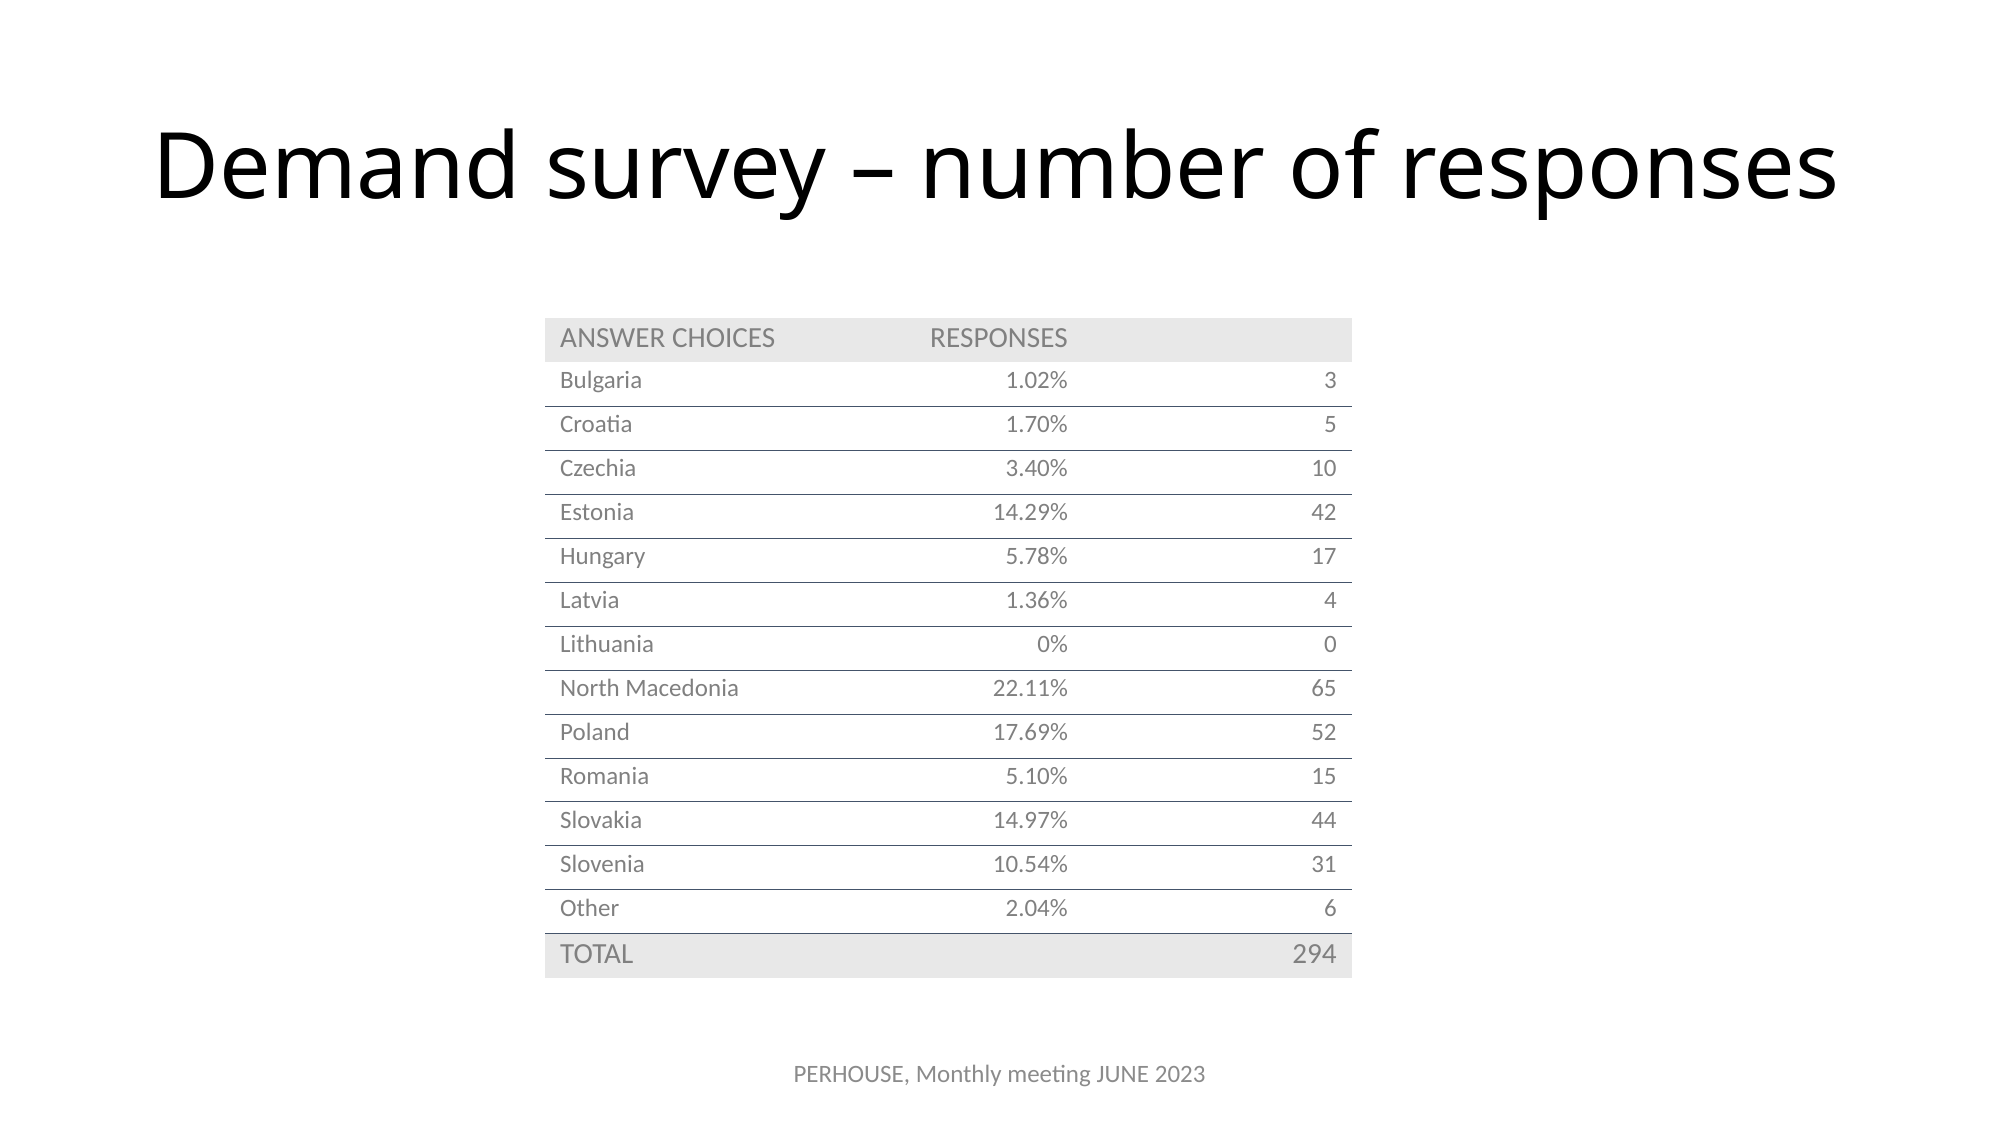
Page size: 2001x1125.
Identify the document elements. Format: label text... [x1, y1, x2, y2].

table_cell 22.11% [814, 671, 1083, 714]
table_cell 5 [1083, 407, 1352, 450]
table_cell 5.78% [814, 539, 1083, 582]
table_cell 10 [1083, 451, 1352, 494]
table_cell Estonia [545, 495, 814, 538]
table_cell Hungary [545, 539, 814, 582]
table_header RESPONSES [814, 318, 1083, 362]
table_cell 294 [1083, 934, 1352, 978]
table_cell 4 [1083, 583, 1352, 626]
table_cell 1.70% [814, 407, 1083, 450]
table_cell Other [545, 890, 814, 933]
table_cell TOTAL [545, 934, 814, 978]
table_cell Bulgaria [545, 362, 814, 406]
table_cell 2.04% [814, 890, 1083, 933]
table_cell 44 [1083, 802, 1352, 845]
table_header [1083, 318, 1352, 362]
table_cell 0 [1083, 627, 1352, 670]
table_cell 6 [1083, 890, 1352, 933]
table_cell 14.29% [814, 495, 1083, 538]
table_cell Czechia [545, 451, 814, 494]
table_cell 17 [1083, 539, 1352, 582]
table_cell Lithuania [545, 627, 814, 670]
table_cell 1.36% [814, 583, 1083, 626]
table_cell 10.54% [814, 846, 1083, 889]
table_cell 15 [1083, 759, 1352, 801]
table_cell [814, 934, 1083, 978]
title Demand survey – number of responses [137, 59, 1863, 278]
table_cell 42 [1083, 495, 1352, 538]
table_cell Slovakia [545, 802, 814, 845]
table_cell Romania [545, 759, 814, 801]
table_cell Croatia [545, 407, 814, 450]
table_cell 17.69% [814, 715, 1083, 758]
table_cell 65 [1083, 671, 1352, 714]
table_cell 1.02% [814, 362, 1083, 406]
table_cell 3.40% [814, 451, 1083, 494]
table_cell 31 [1083, 846, 1352, 889]
table_header ANSWER CHOICES [545, 318, 814, 362]
table_cell 5.10% [814, 759, 1083, 801]
table_cell 14.97% [814, 802, 1083, 845]
table_cell 3 [1083, 362, 1352, 406]
table_cell 52 [1083, 715, 1352, 758]
table_cell Poland [545, 715, 814, 758]
table_cell North Macedonia [545, 671, 814, 714]
table_cell 0% [814, 627, 1083, 670]
table_cell Slovenia [545, 846, 814, 889]
table_cell Latvia [545, 583, 814, 626]
footer PERHOUSE, Monthly meeting JUNE 2023 [662, 1042, 1338, 1103]
